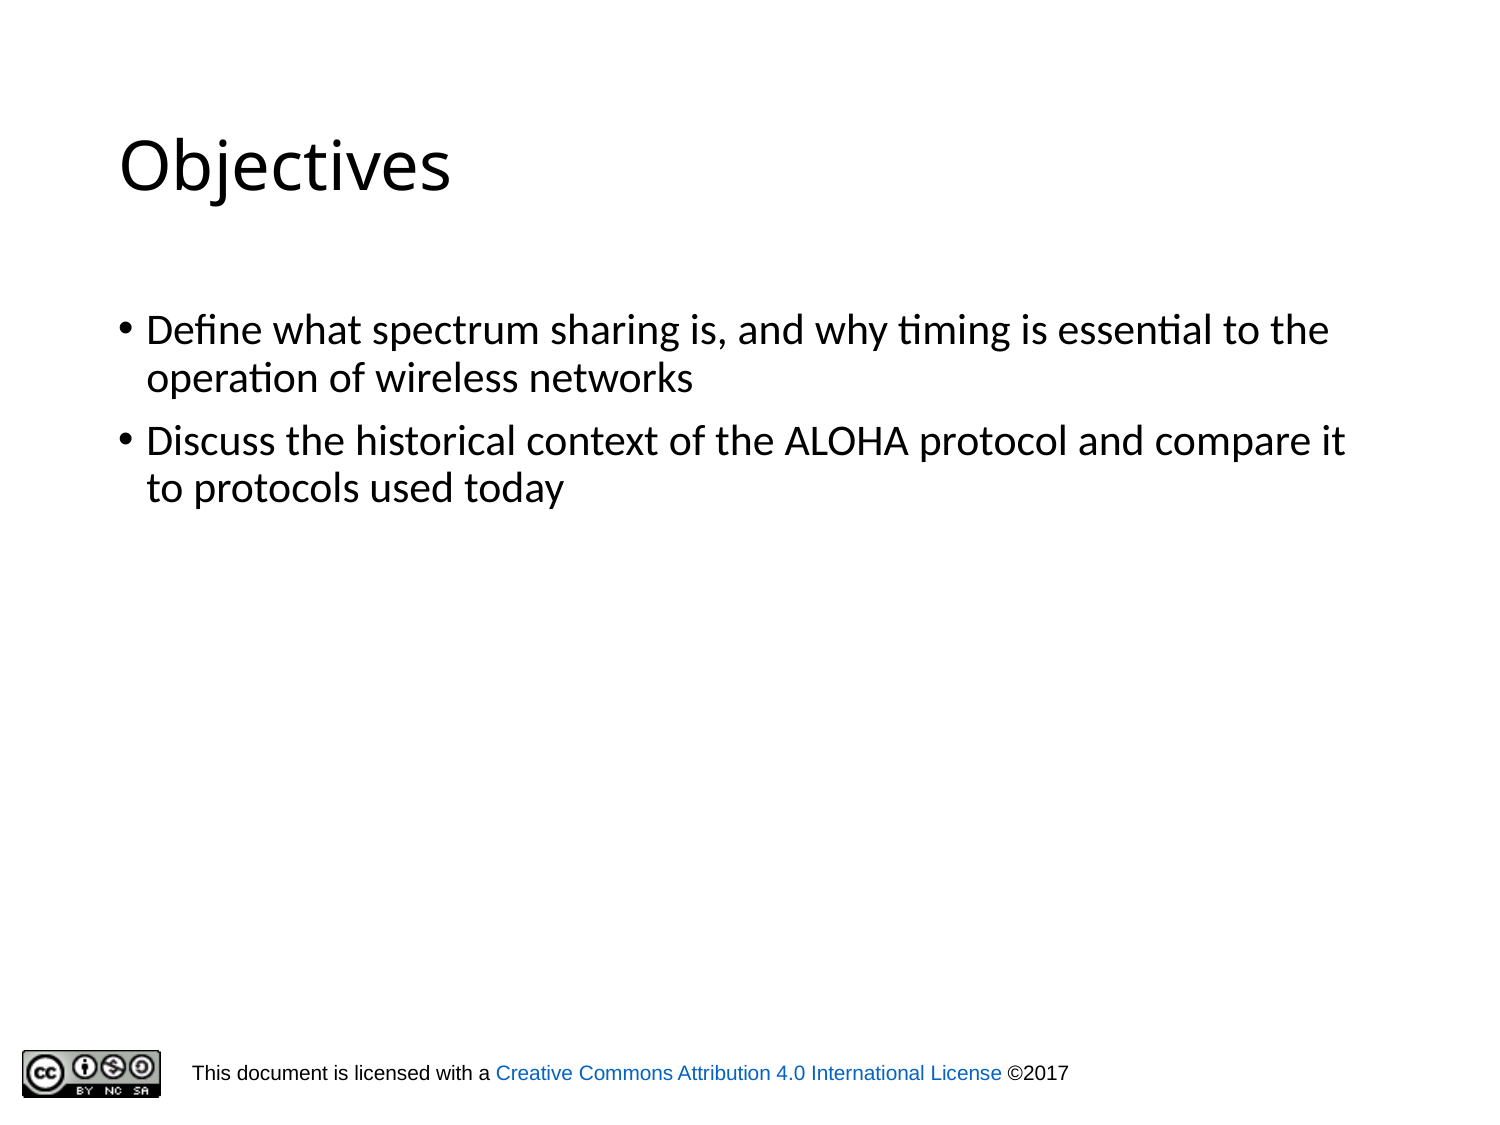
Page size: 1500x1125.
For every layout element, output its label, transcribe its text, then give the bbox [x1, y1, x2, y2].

title Objectives [103, 59, 1397, 278]
list Define what spectrum sharing is, and why timing is essential to the operation of wireless networks Discuss the historical context of the ALOHA protocol and compare it to protocols used today [103, 299, 1397, 1014]
picture [22, 1050, 161, 1098]
